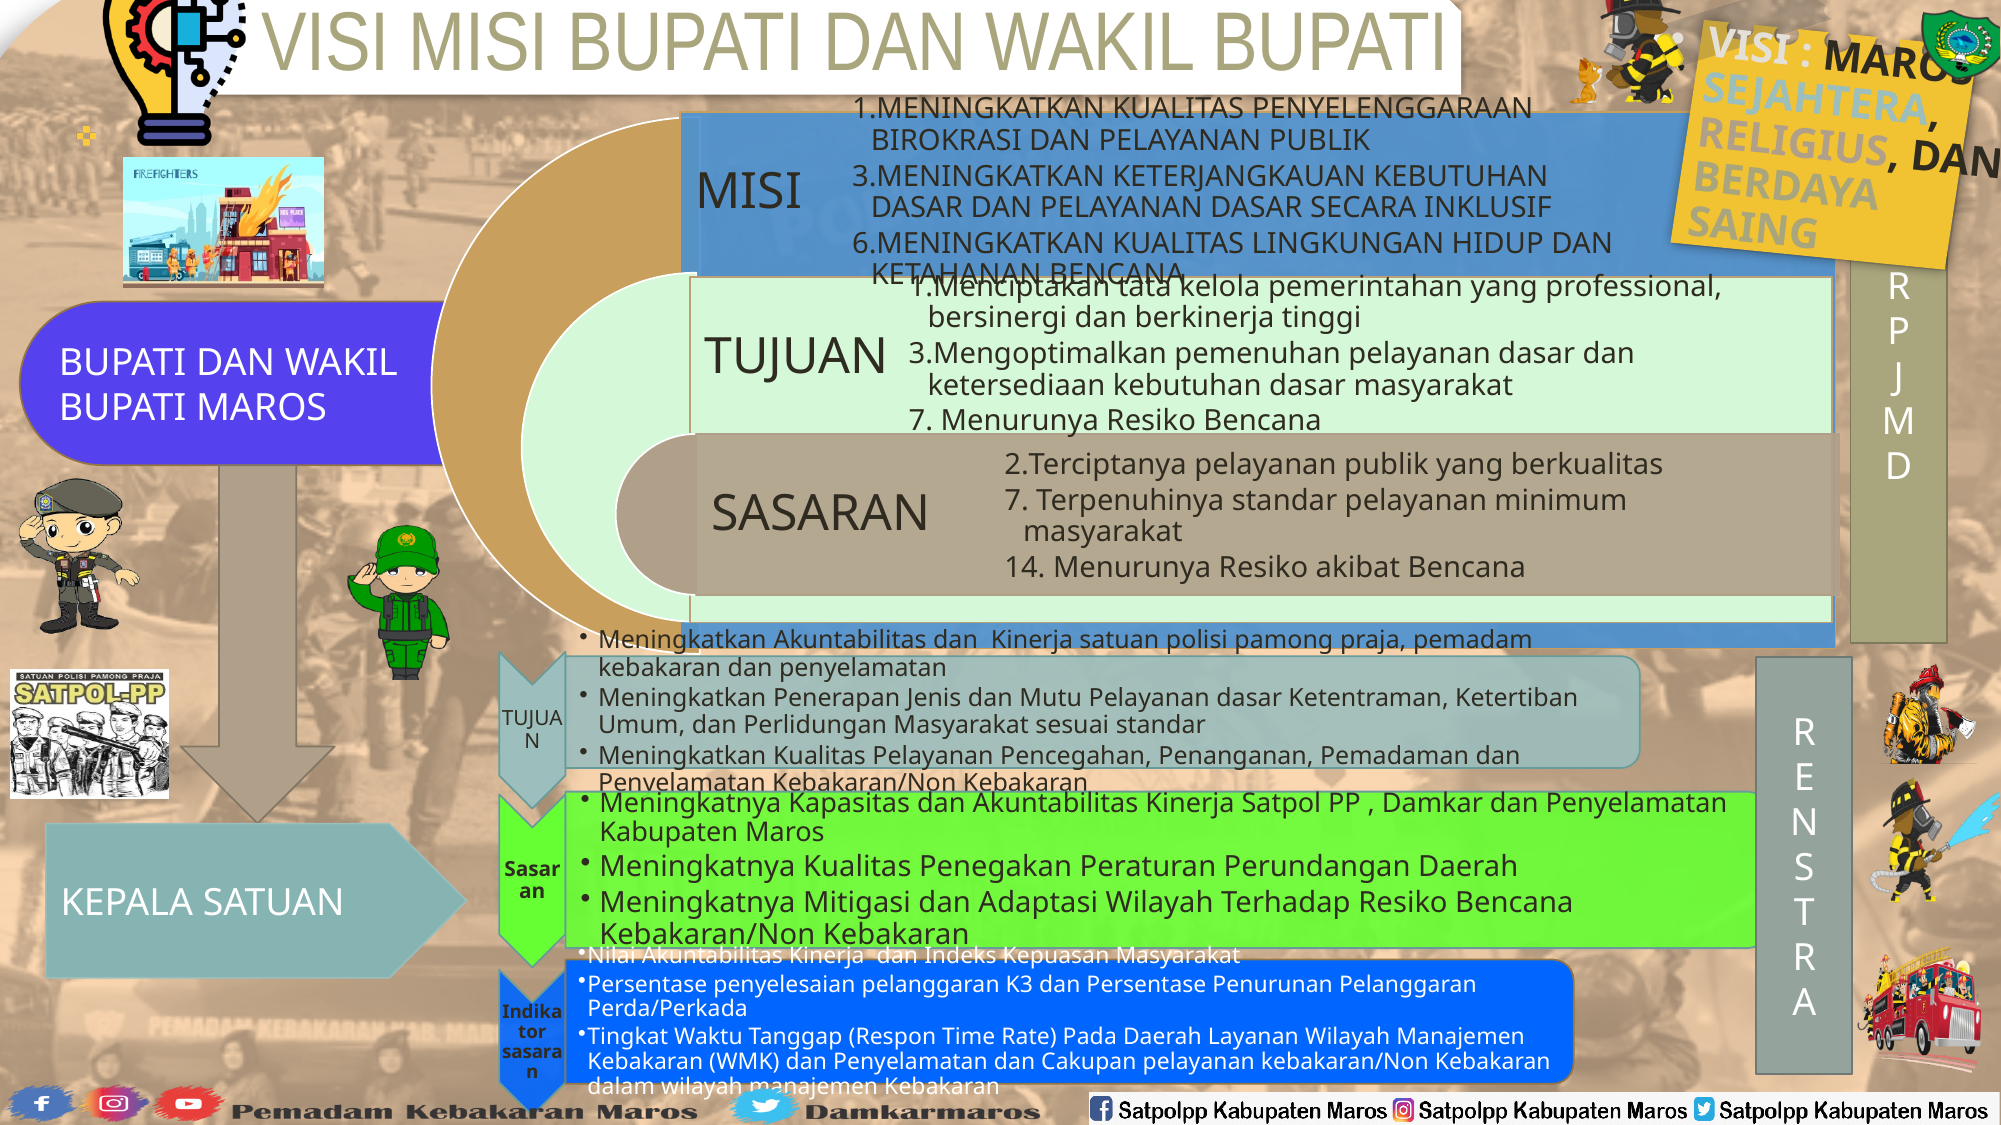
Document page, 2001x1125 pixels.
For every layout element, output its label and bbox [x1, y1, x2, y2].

text_box [1622, 0, 1981, 272]
picture [0, 0, 2000, 1125]
text_box [498, 675, 1773, 1093]
text_box [523, 111, 1935, 649]
